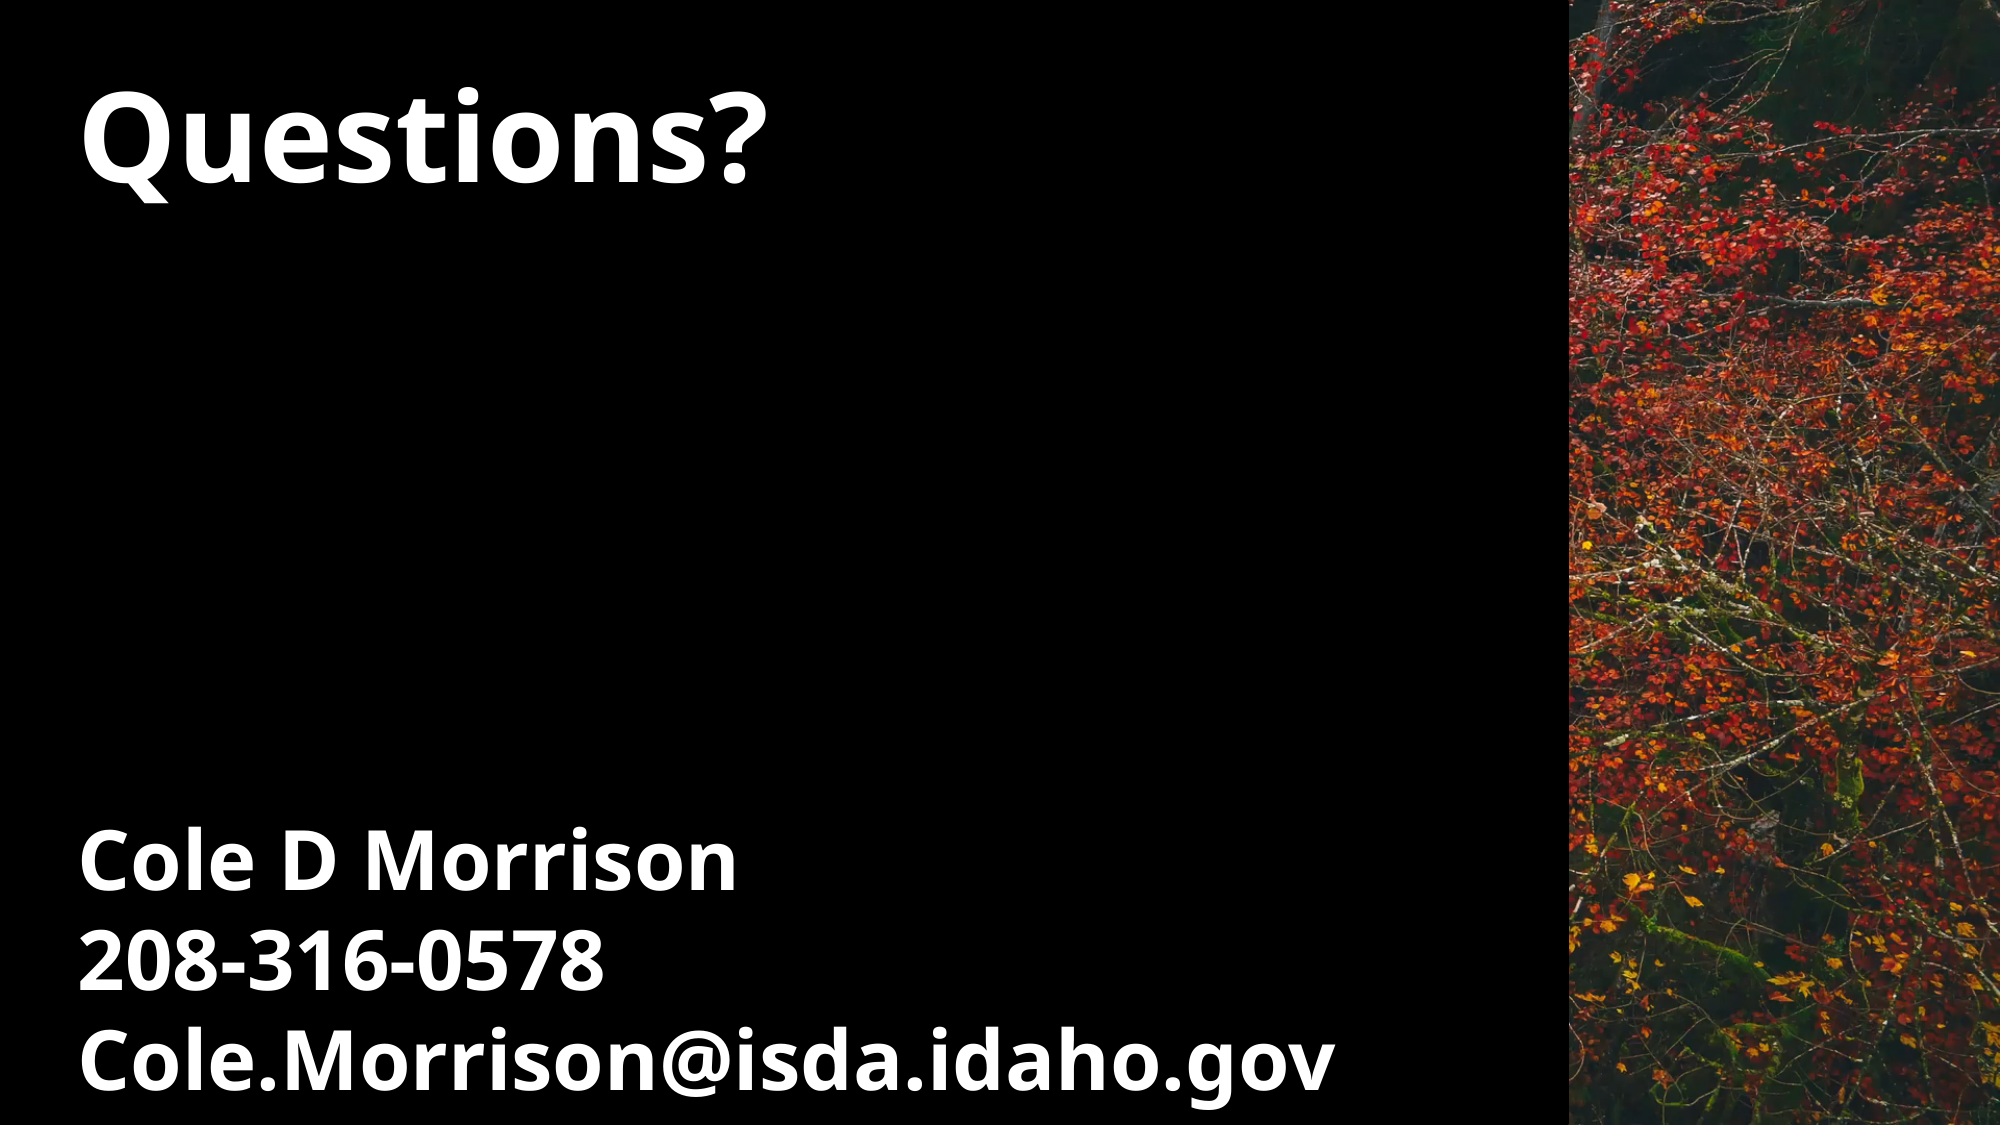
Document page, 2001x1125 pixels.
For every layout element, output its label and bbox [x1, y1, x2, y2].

text_box [0, 0, 2000, 1125]
